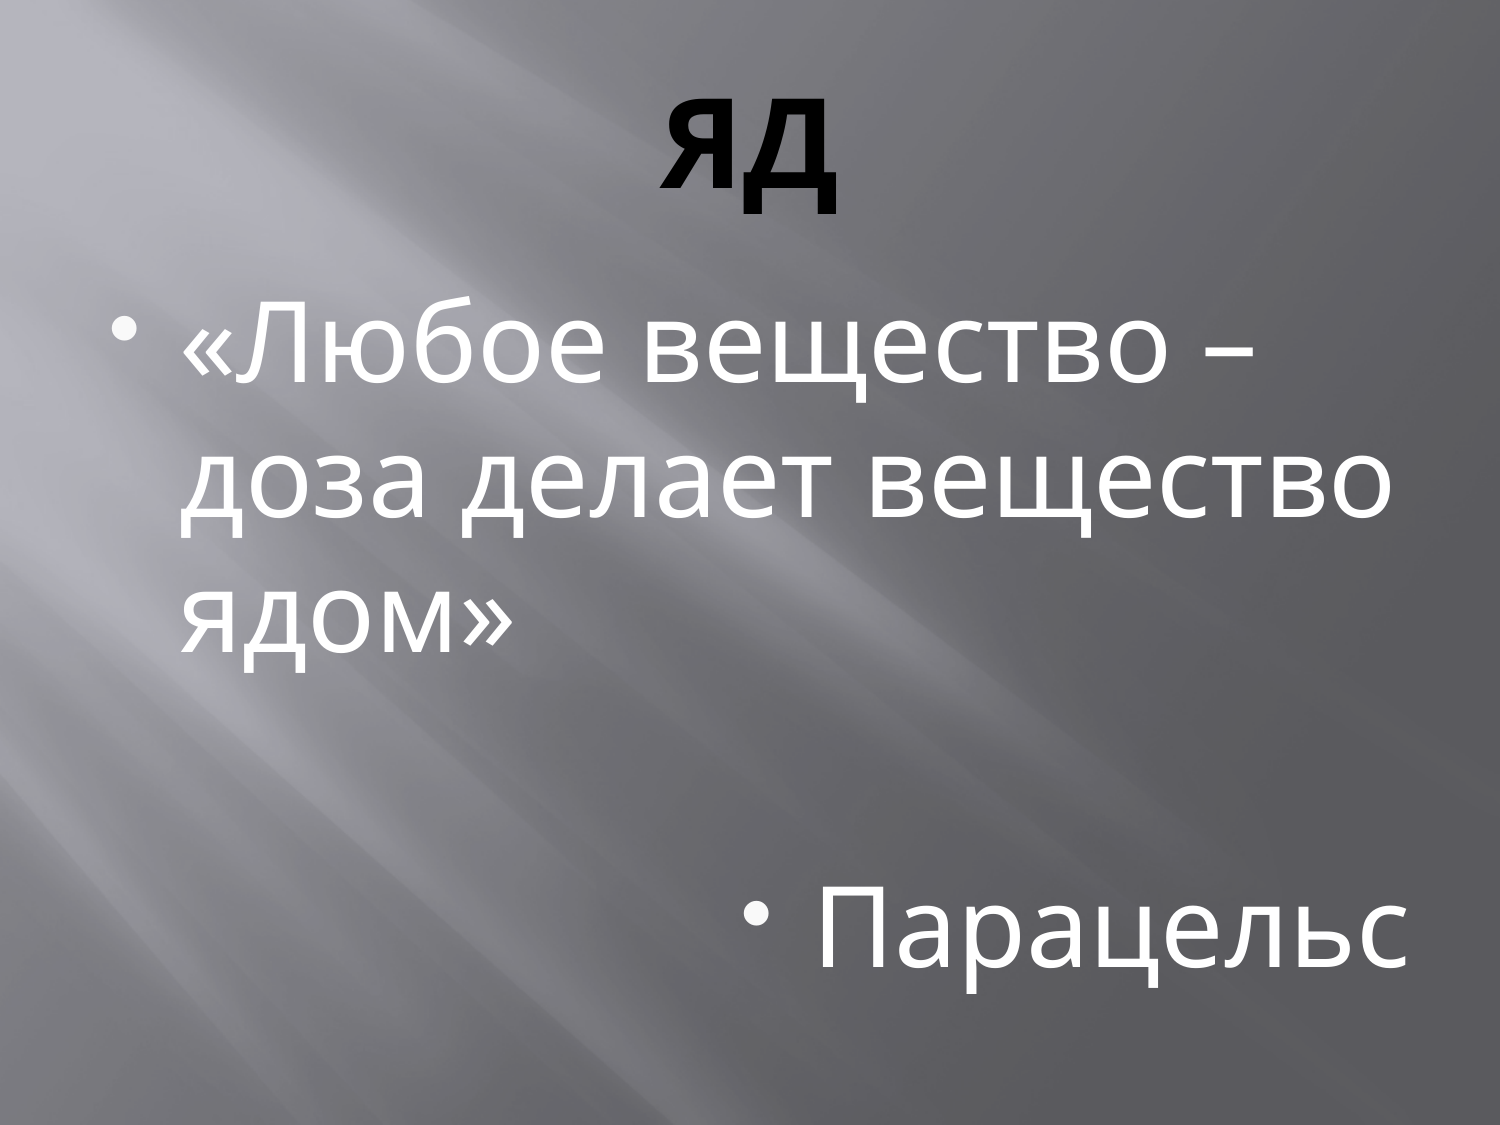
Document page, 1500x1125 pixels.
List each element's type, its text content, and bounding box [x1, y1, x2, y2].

list «Любое вещество – доза делает вещество ядом» Парацельс [75, 262, 1425, 1035]
title ЯД [75, 45, 1425, 233]
